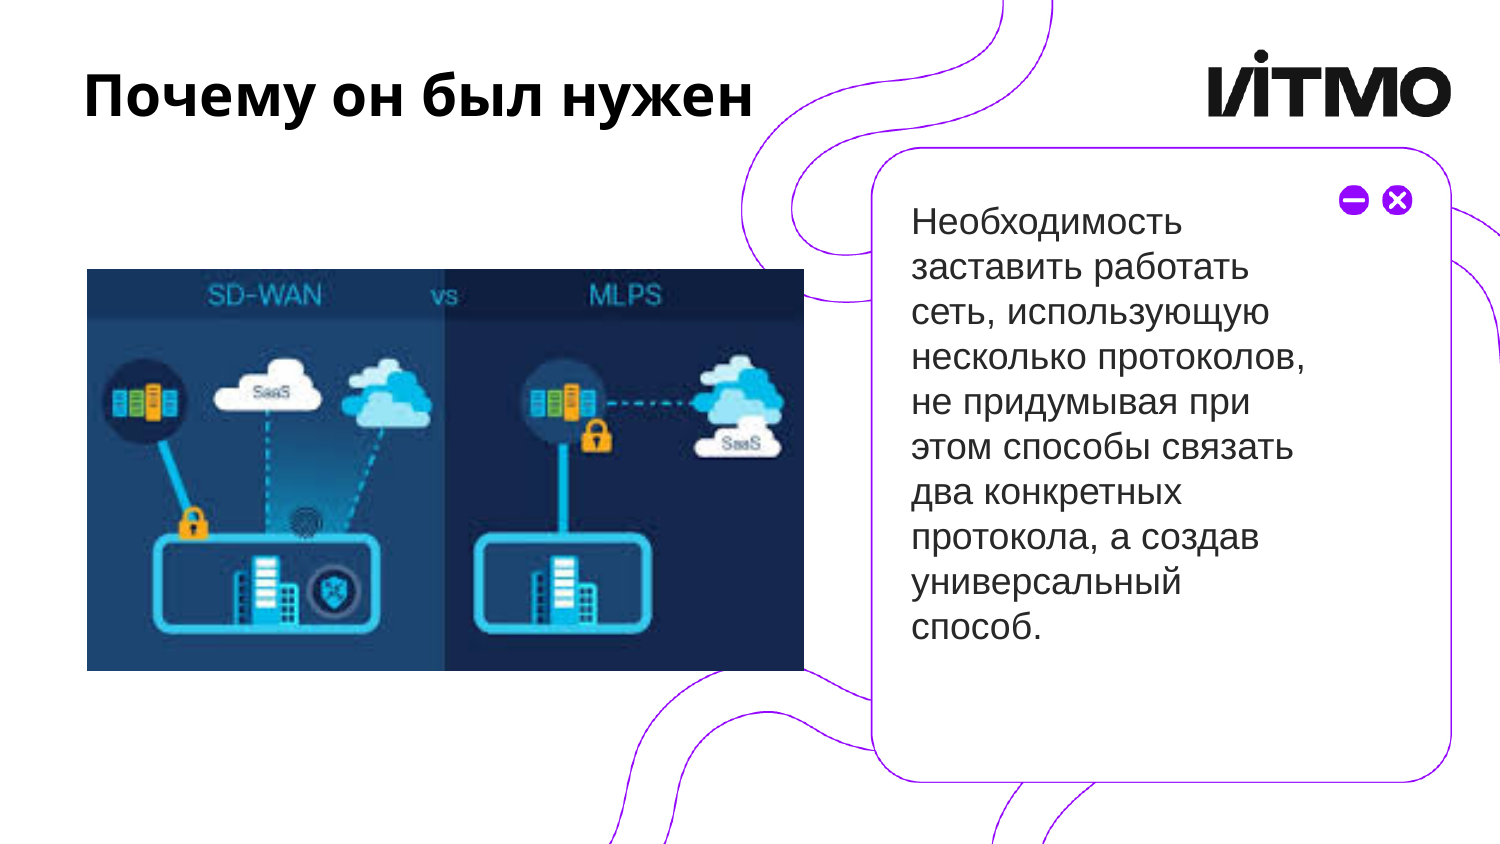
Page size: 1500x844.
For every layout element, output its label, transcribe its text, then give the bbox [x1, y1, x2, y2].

title Почему он был нужен [74, 49, 1108, 138]
picture [0, 0, 1500, 844]
list Необходимость заставить работать сеть, использующую несколько протоколов, не придумывая при этом способы связать два конкретных протокола, а создав универсальный способ. [903, 188, 1320, 752]
